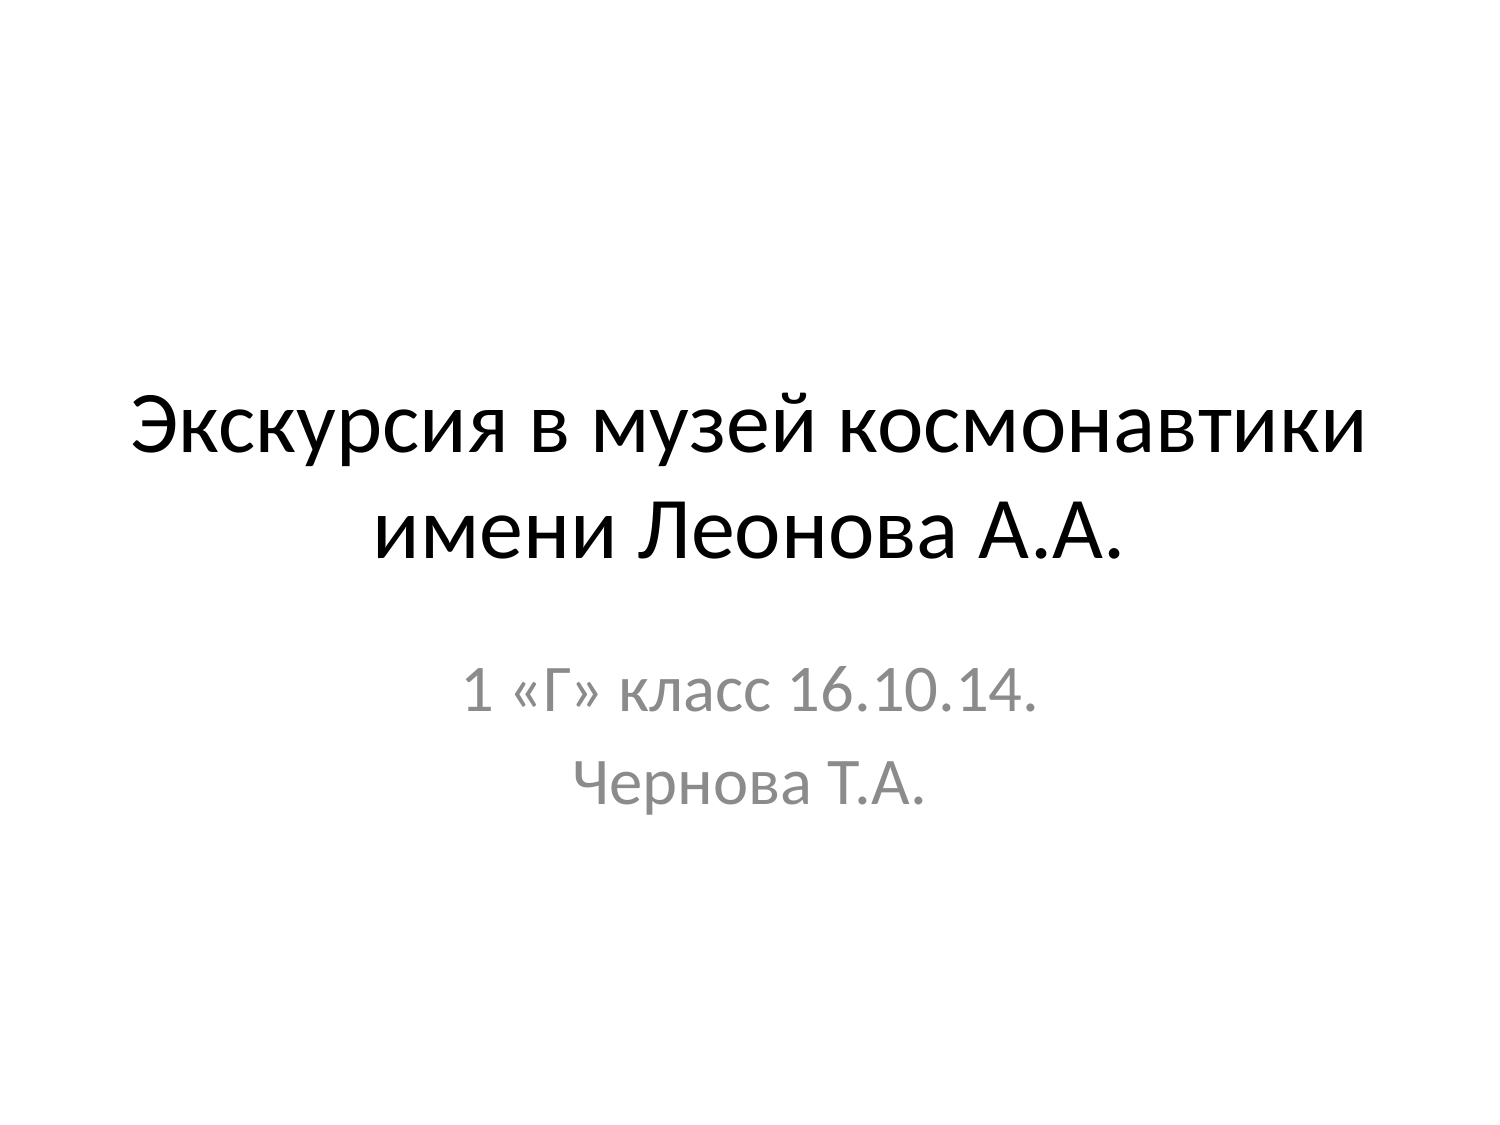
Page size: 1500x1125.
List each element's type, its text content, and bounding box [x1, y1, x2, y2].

subtitle 1 «Г» класс 16.10.14. Чернова Т.А. [225, 637, 1275, 925]
title Экскурсия в музей космонавтики имени Леонова А.А. [112, 349, 1388, 591]
